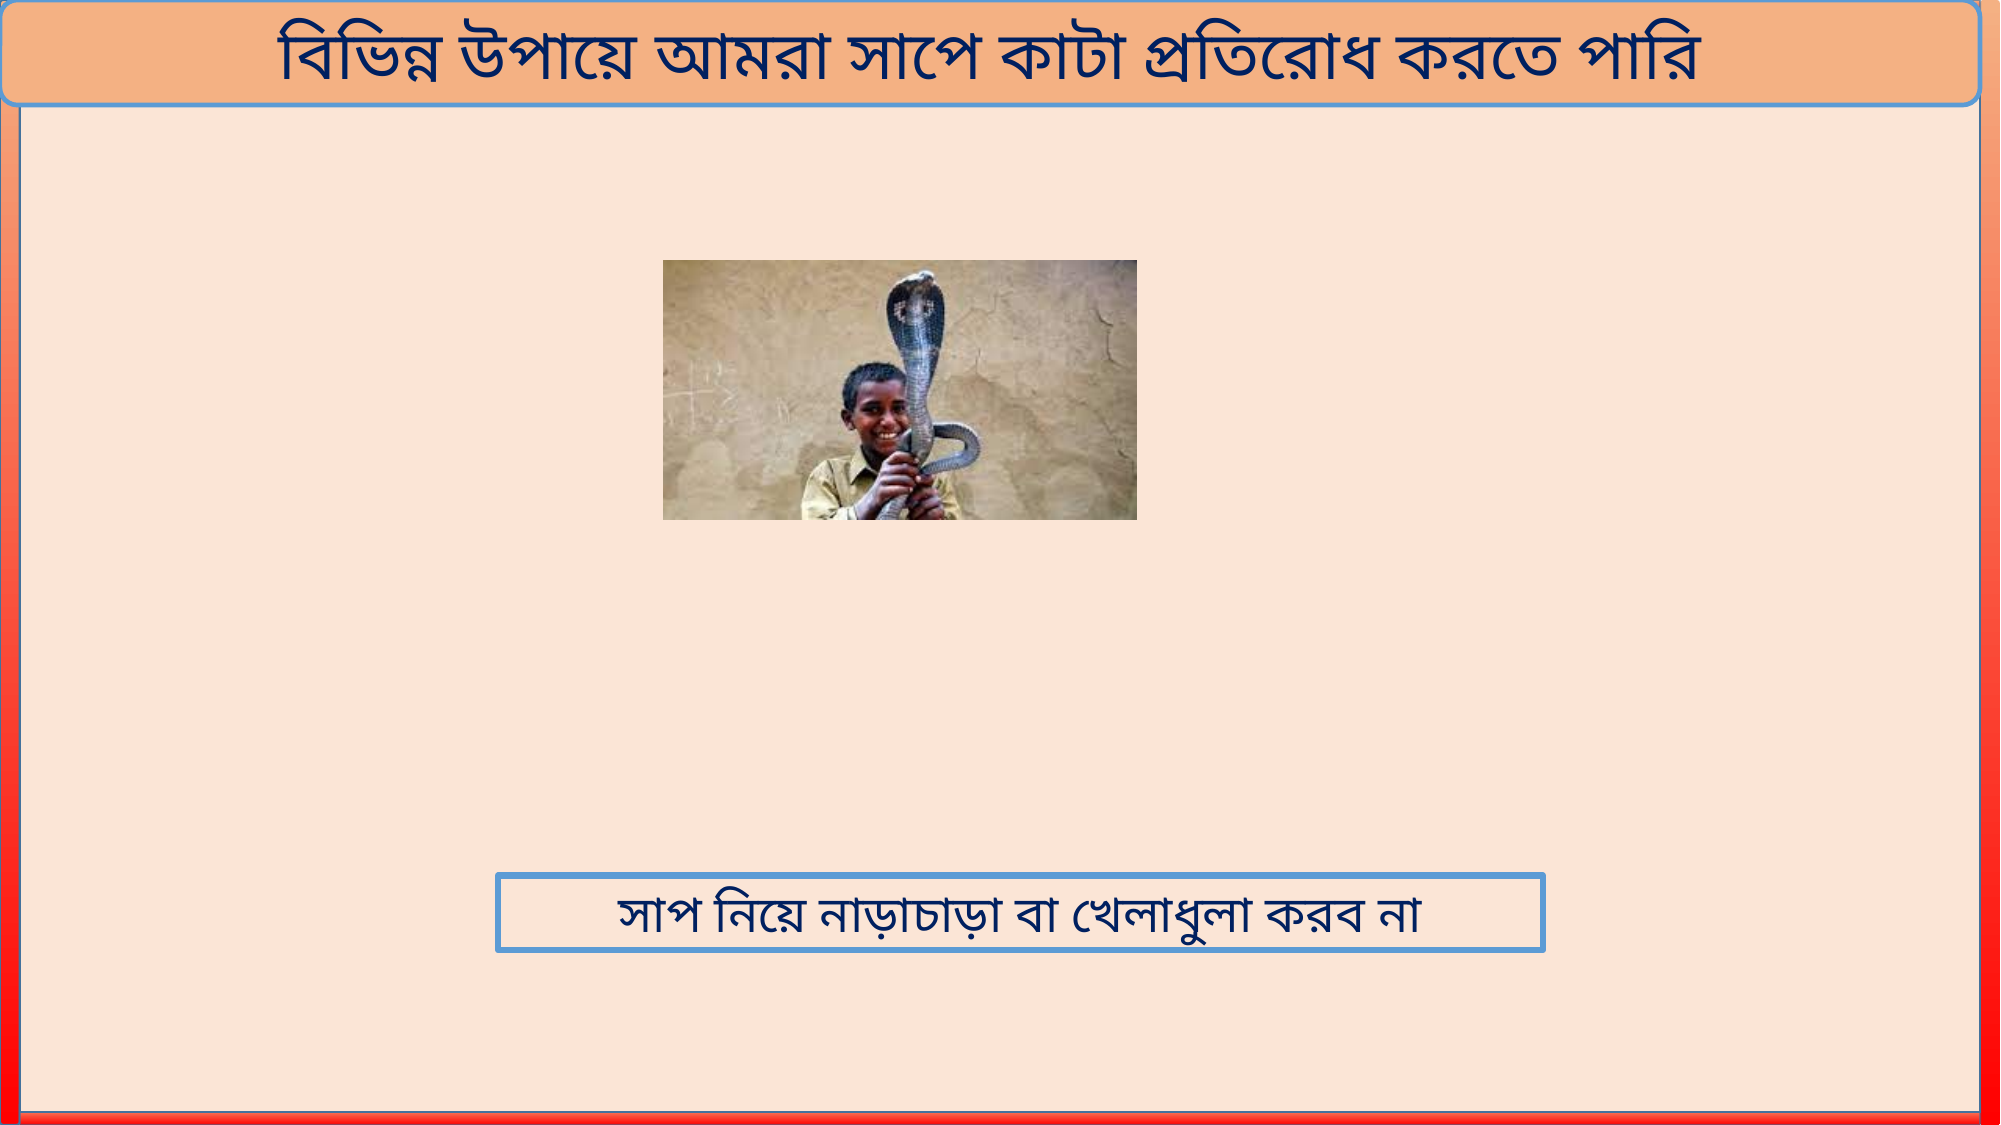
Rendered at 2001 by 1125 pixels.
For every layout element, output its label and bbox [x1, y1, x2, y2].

picture [663, 259, 1137, 520]
text_box [0, 0, 2000, 1125]
